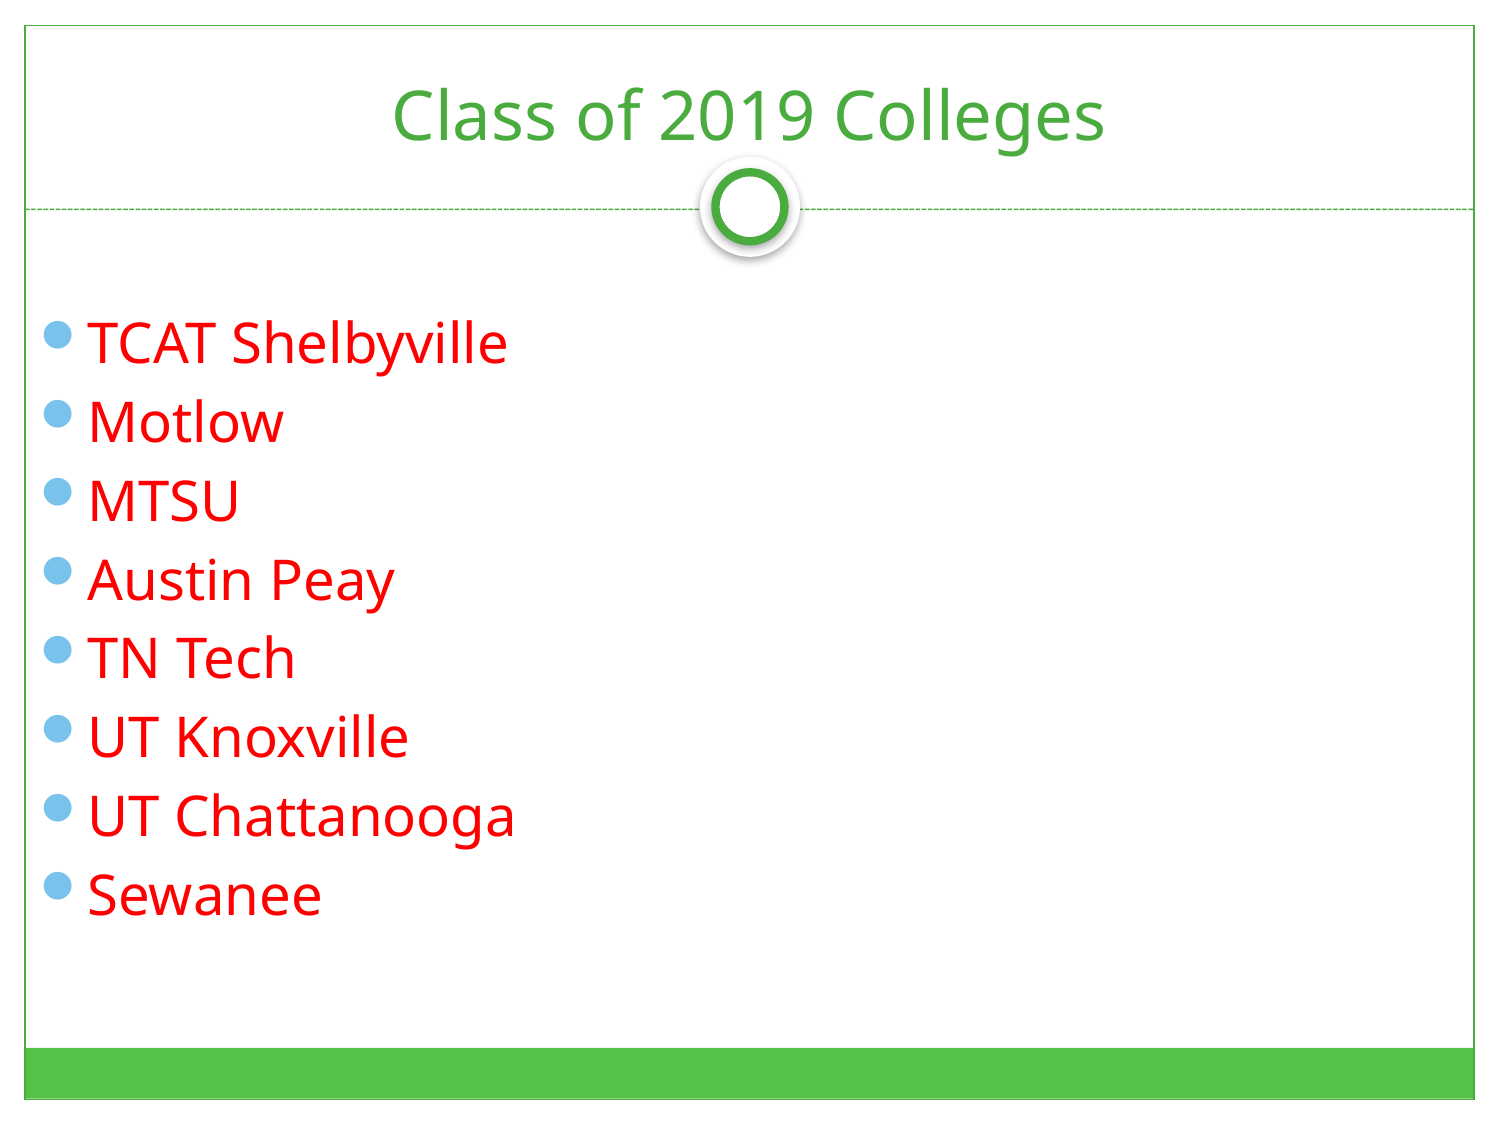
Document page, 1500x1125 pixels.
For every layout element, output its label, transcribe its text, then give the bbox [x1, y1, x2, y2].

list TCAT Shelbyville Motlow MTSU Austin Peay TN Tech UT Knoxville UT Chattanooga Sewanee [24, 299, 1463, 1001]
title Class of 2019 Colleges [49, 37, 1450, 162]
